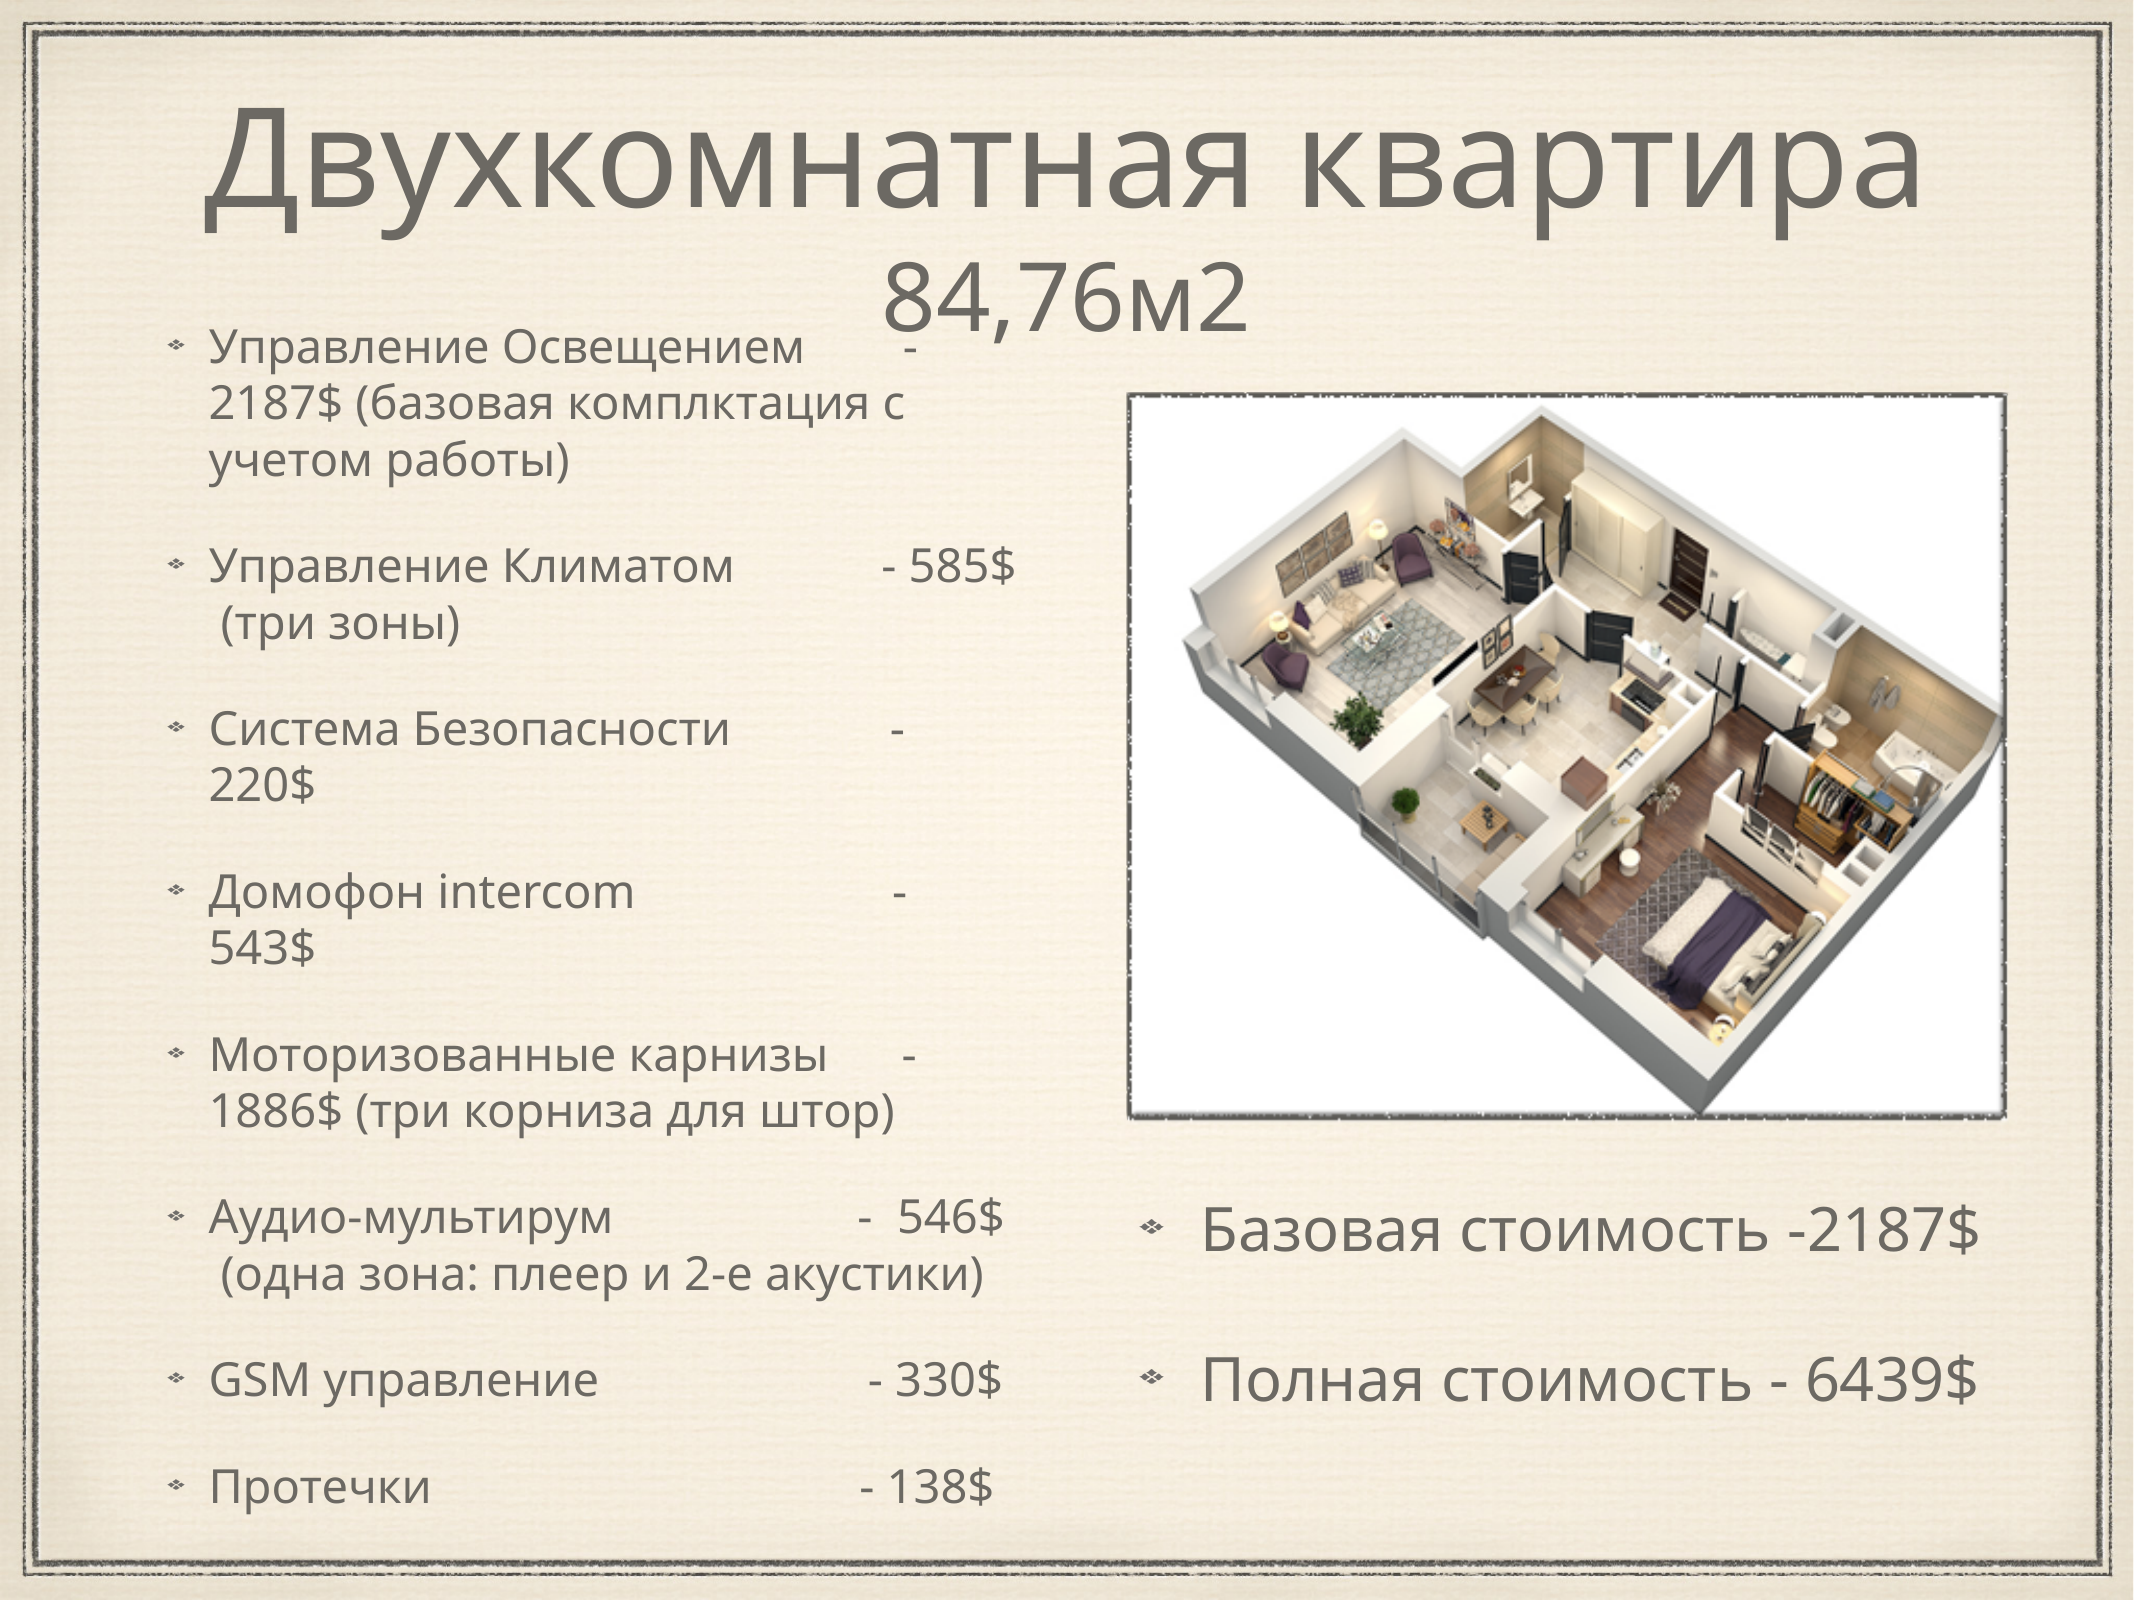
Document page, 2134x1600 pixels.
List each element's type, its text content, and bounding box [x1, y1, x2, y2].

title Двухкомнатная квартира 84,76м2 [124, 84, 2009, 336]
text_box Базовая стоимость -2187$ Полная стоимость - 6439$ [1131, 1163, 2007, 1441]
list Управление Освещением - 2187$ (базовая комплктация с учетом работы) Управление Климатом - 585$ (три зоны) Система Безопасности - 220$ Домофон intercom - 543$ Моторизованные карнизы - 1886$ (три корниза для штор) Аудио-мультирум - 546$ (одна зона: плеер и 2-е акустики) GSM управление - 330$ Протечки - 138$ [159, 387, 1036, 1442]
picture [0, 0, 2134, 1600]
